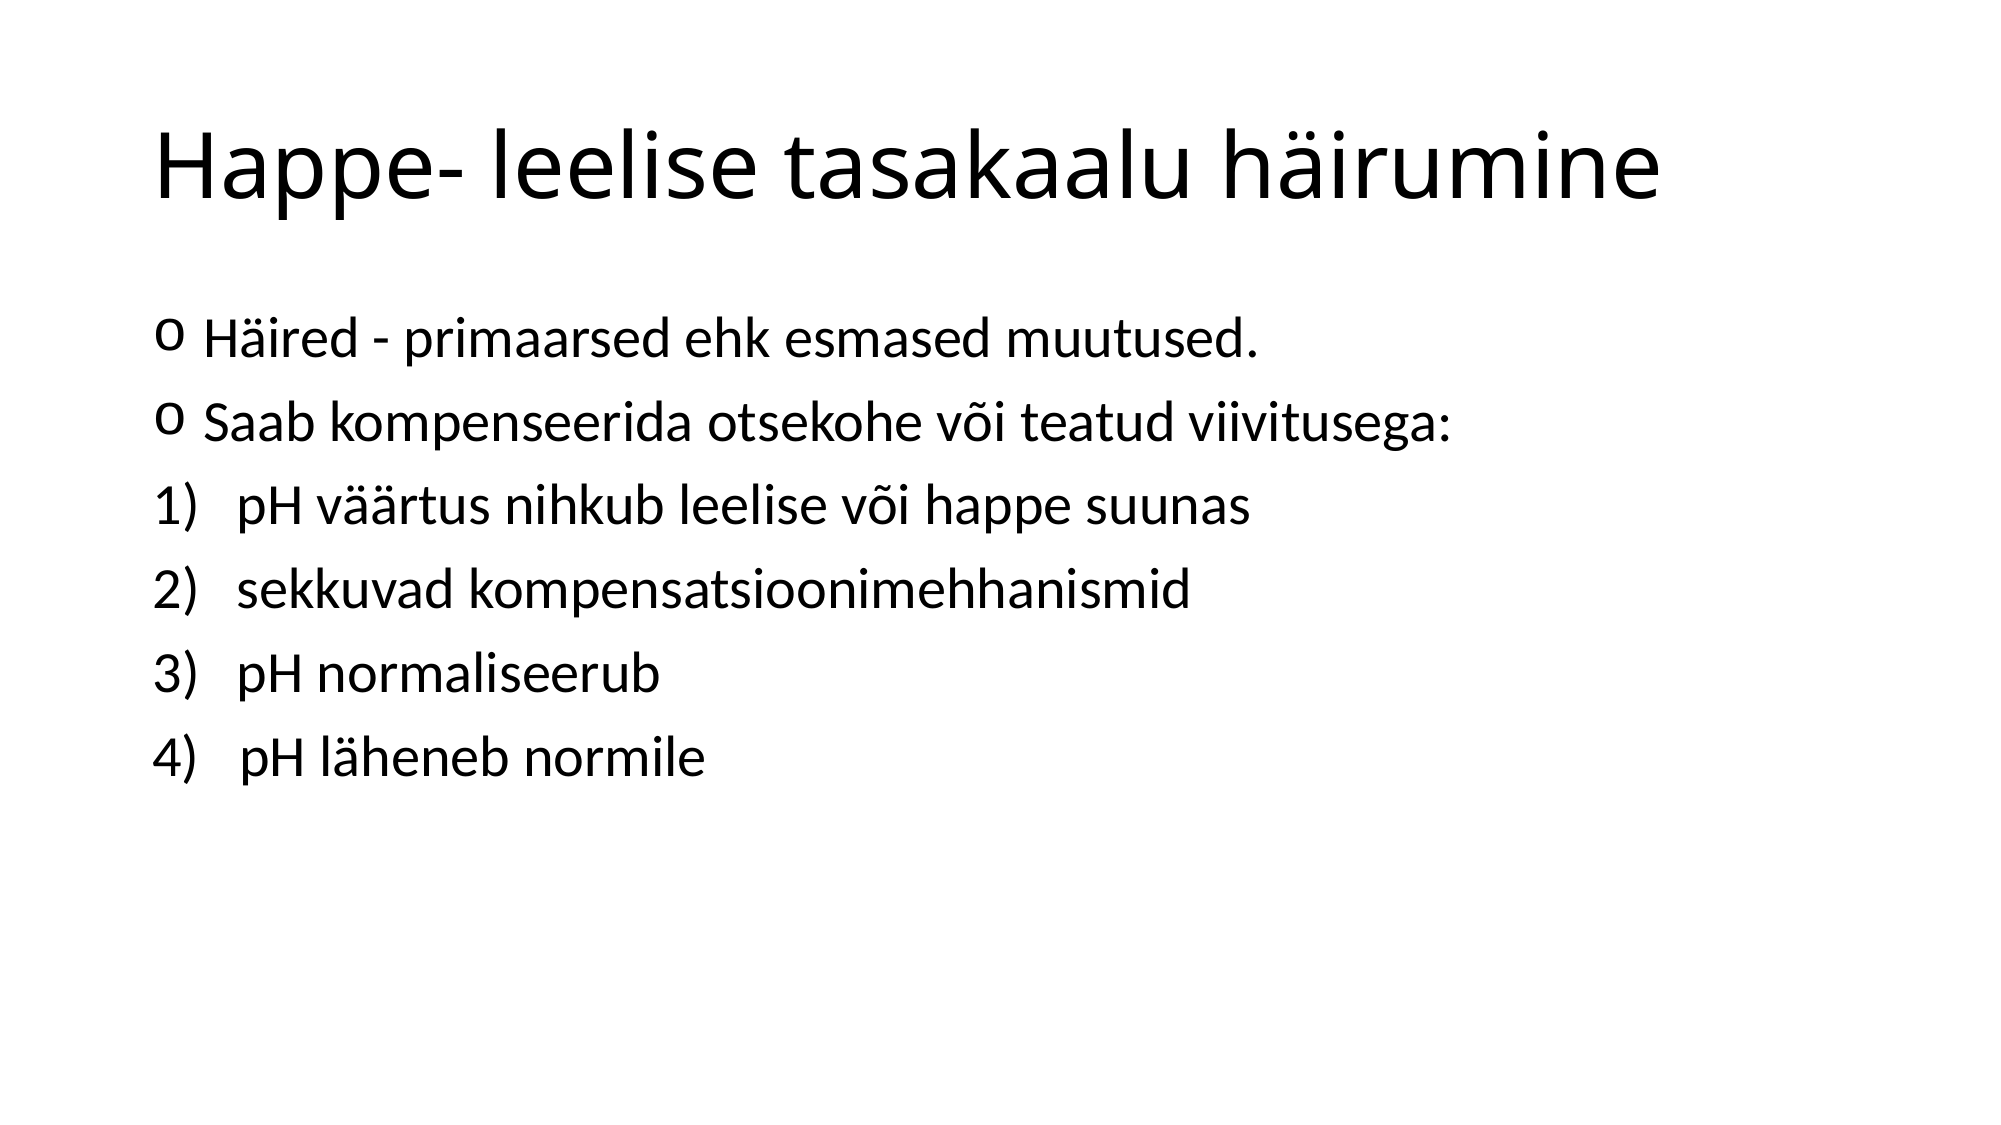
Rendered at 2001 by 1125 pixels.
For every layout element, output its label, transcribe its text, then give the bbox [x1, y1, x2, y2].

title Happe- leelise tasakaalu häirumine [137, 59, 1863, 278]
list Häired - primaarsed ehk esmased muutused. Saab kompenseerida otsekohe või teatud viivitusega: pH väärtus nihkub leelise või happe suunas sekkuvad kompensatsioonimehhanismid pH normaliseerub 4) pH läheneb normile [137, 299, 1863, 1014]
